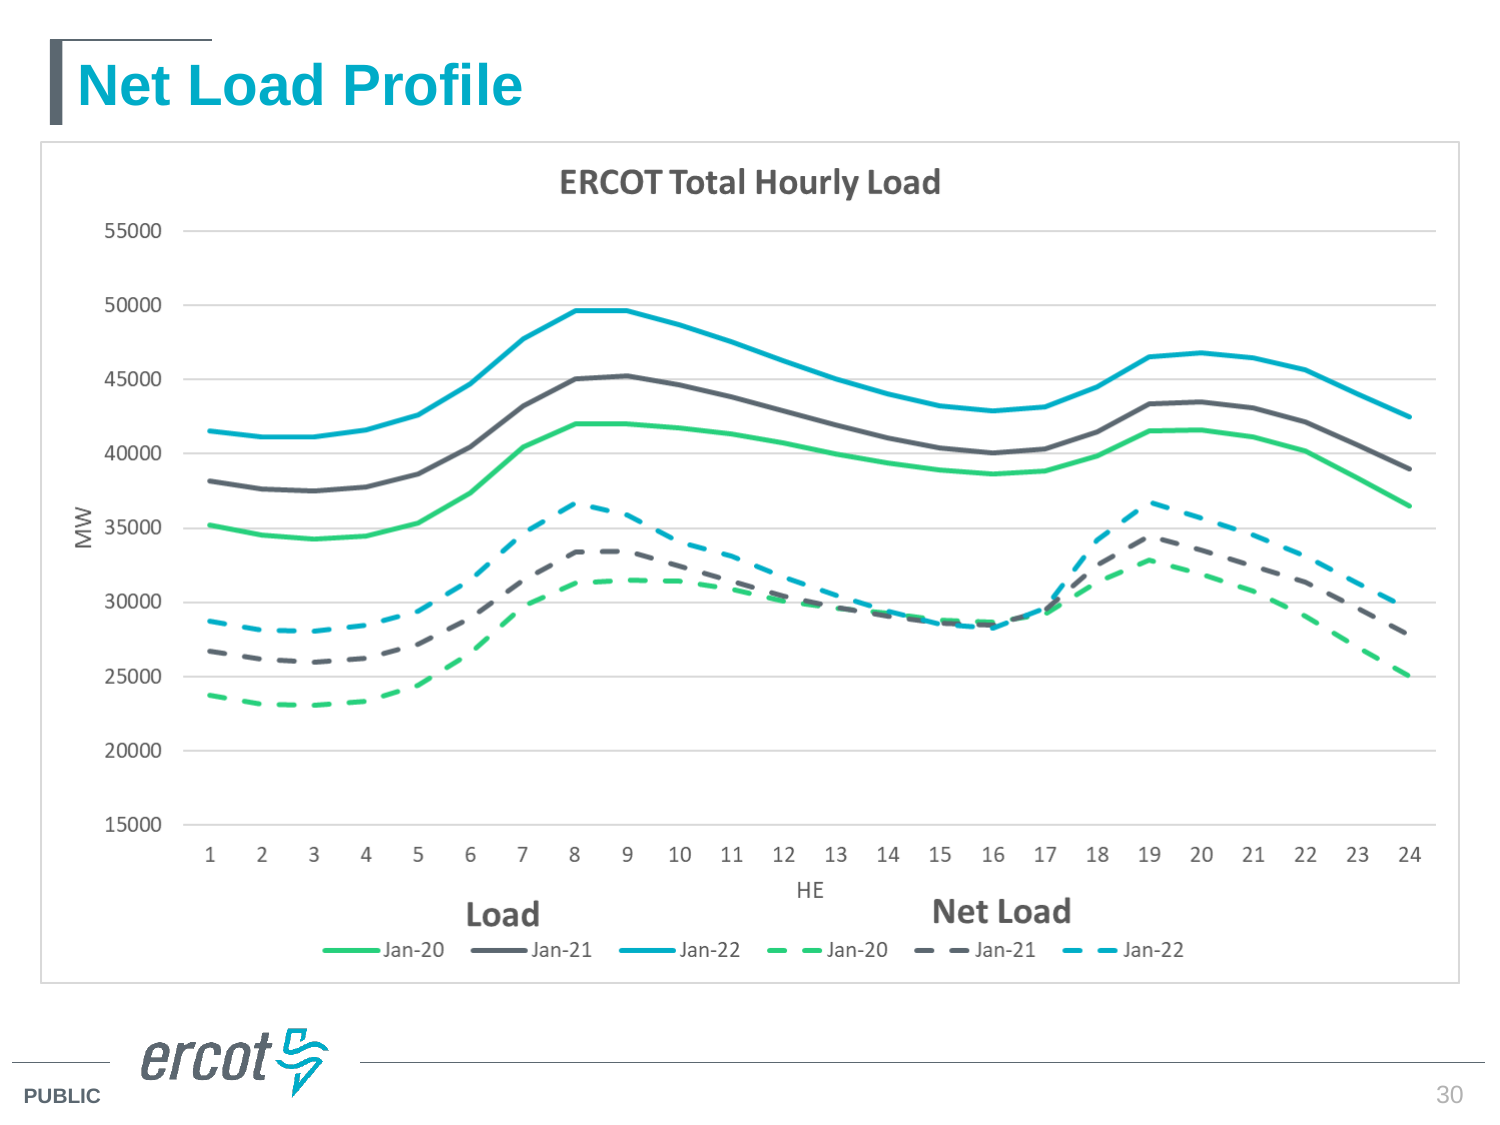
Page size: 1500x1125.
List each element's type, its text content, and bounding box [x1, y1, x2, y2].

title Net Load Profile [62, 39, 1450, 125]
slide_number 30 [1412, 1076, 1488, 1112]
picture [137, 1024, 332, 1100]
picture [40, 141, 1460, 984]
